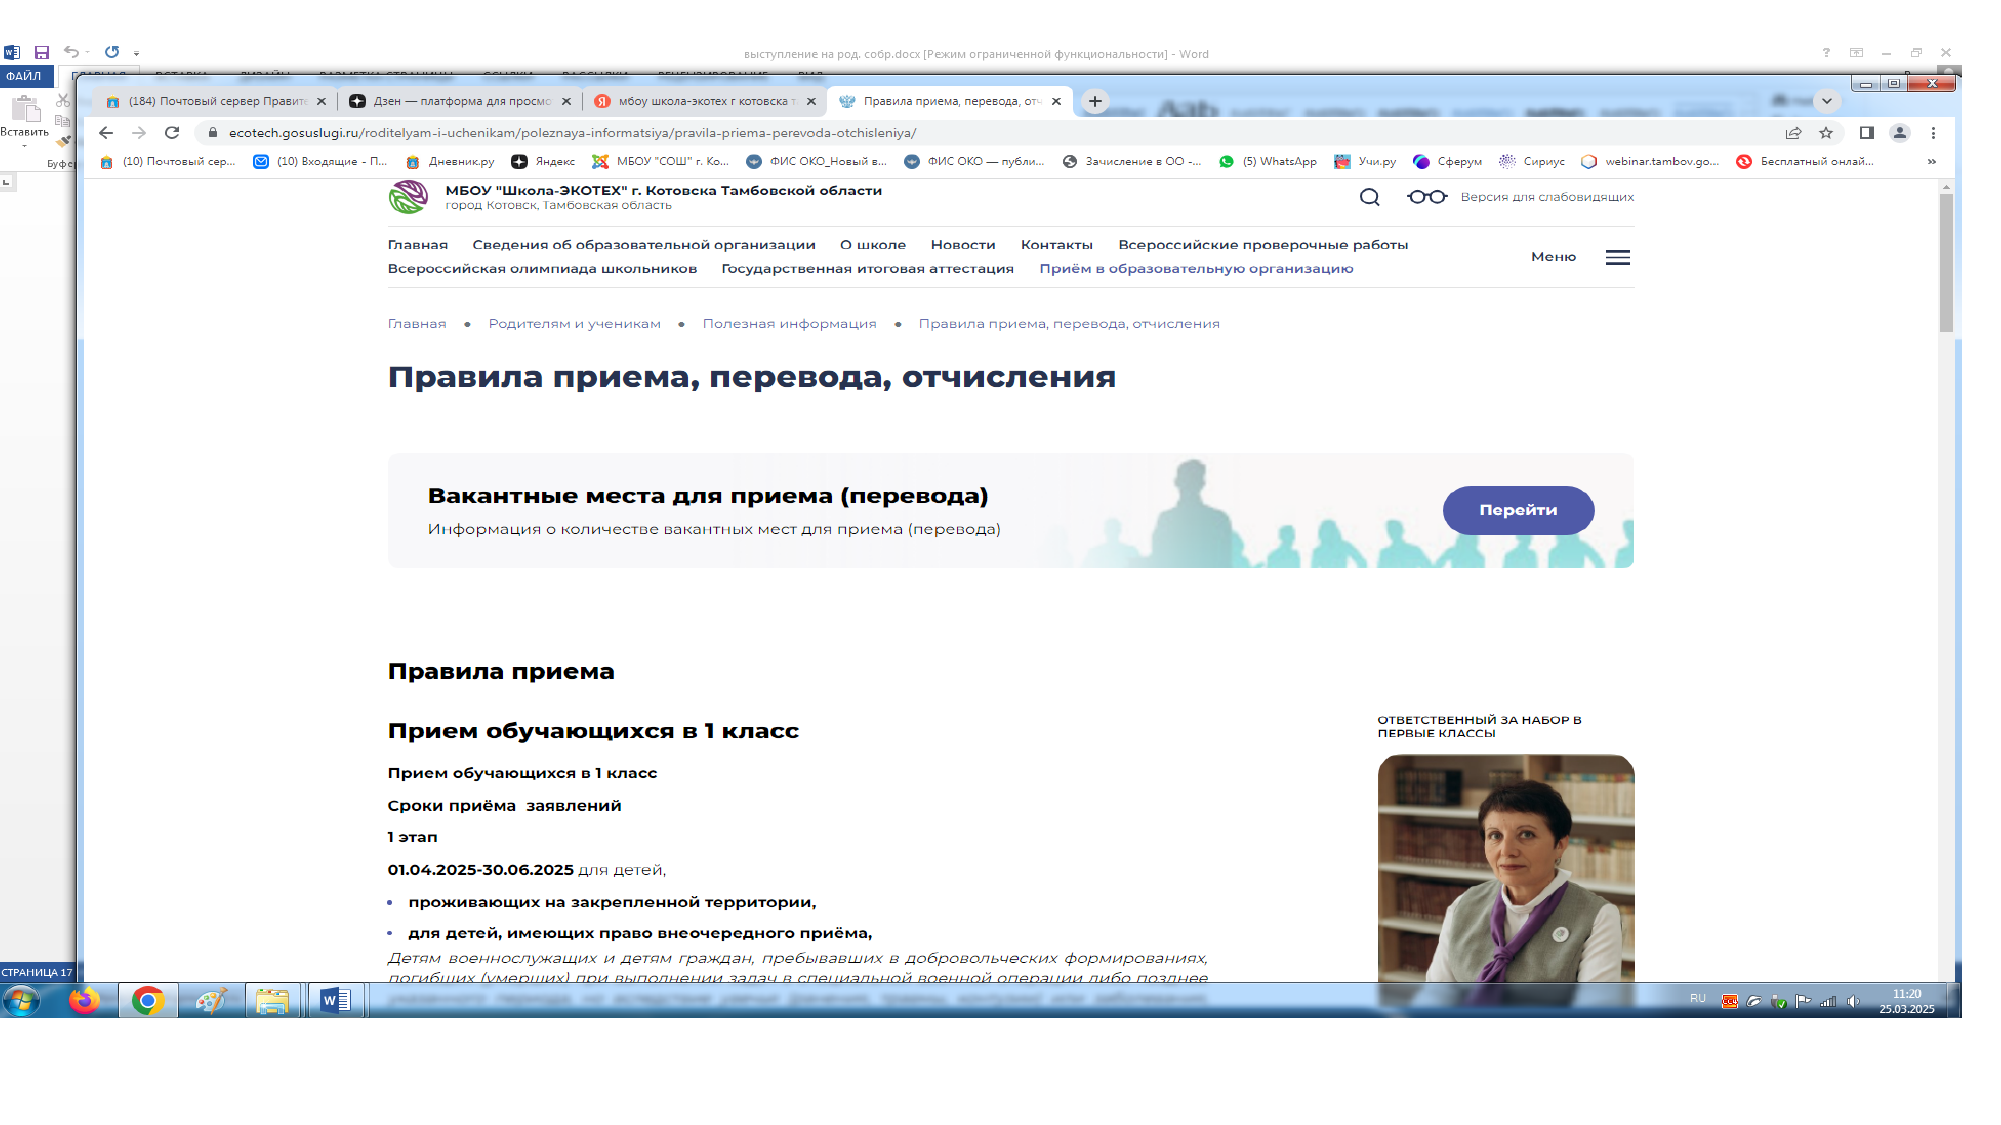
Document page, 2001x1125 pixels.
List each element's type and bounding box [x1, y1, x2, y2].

list [0, 41, 1962, 1019]
